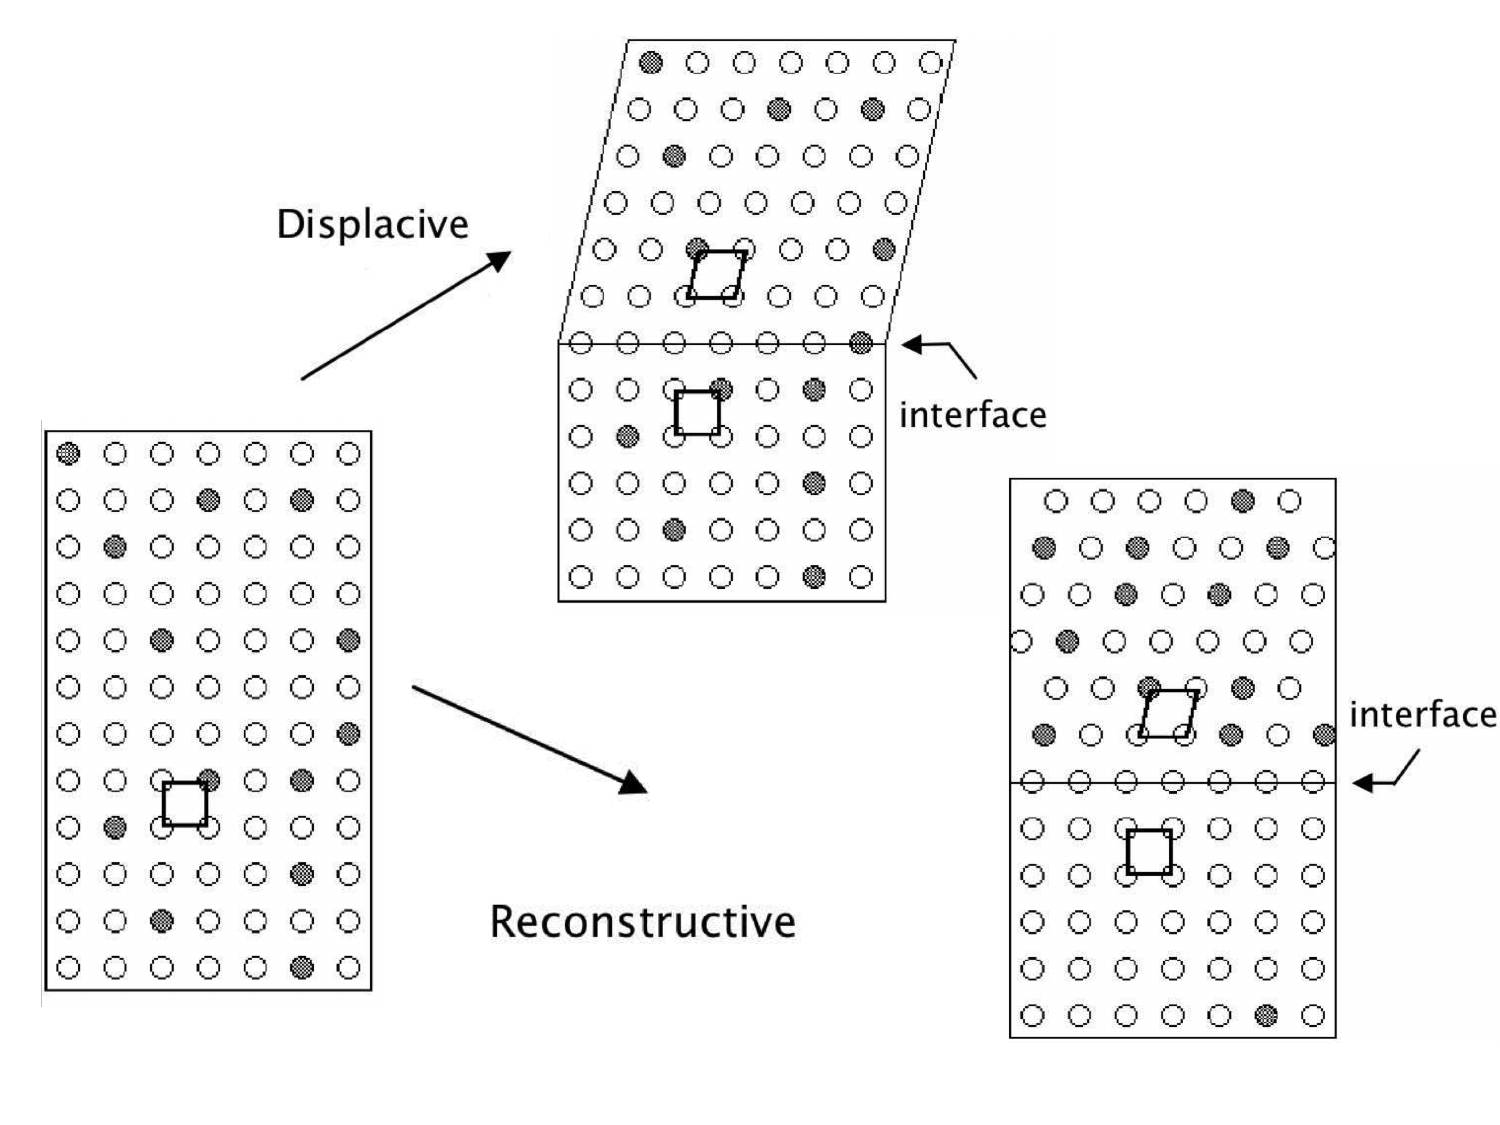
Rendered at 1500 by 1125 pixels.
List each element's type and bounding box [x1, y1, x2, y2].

picture [29, 420, 385, 1008]
text_box [277, 30, 1060, 616]
text_box [395, 467, 1500, 1050]
